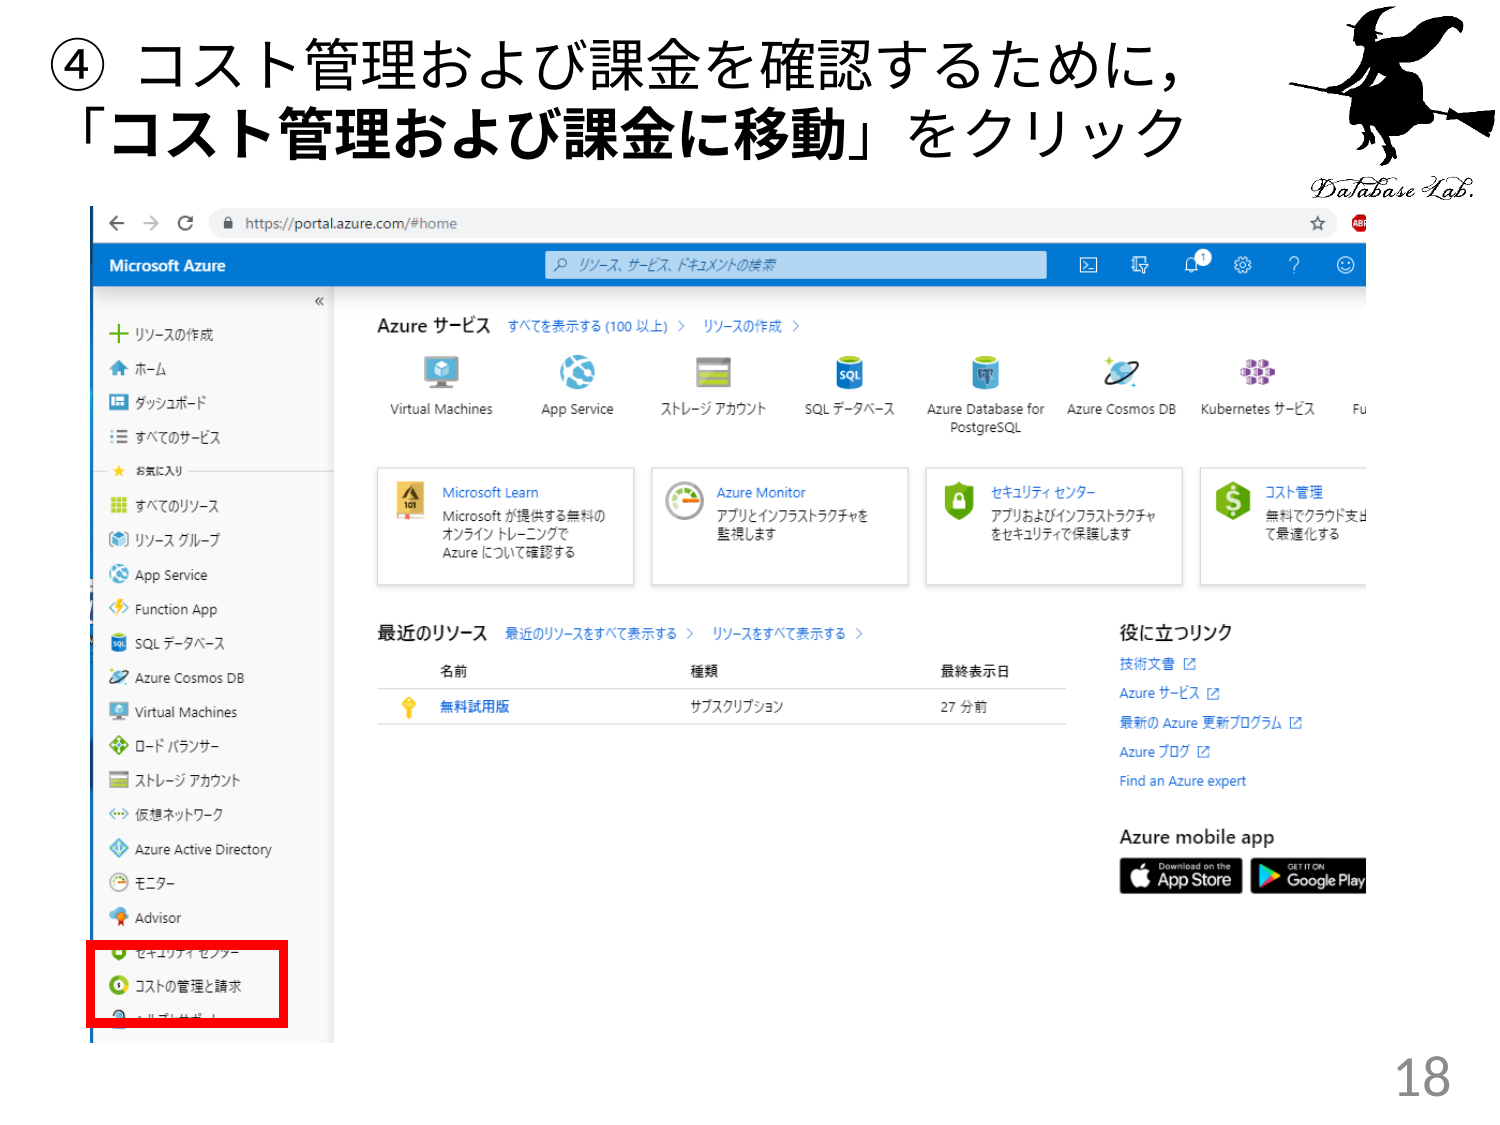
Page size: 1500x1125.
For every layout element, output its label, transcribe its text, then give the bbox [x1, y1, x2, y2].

picture [90, 206, 1366, 1043]
list ④ コスト管理および課金を確認するために，「コスト管理および課金に移動」をクリック [34, 21, 1273, 175]
picture [1284, 2, 1499, 204]
slide_number 18 [1129, 1042, 1467, 1103]
